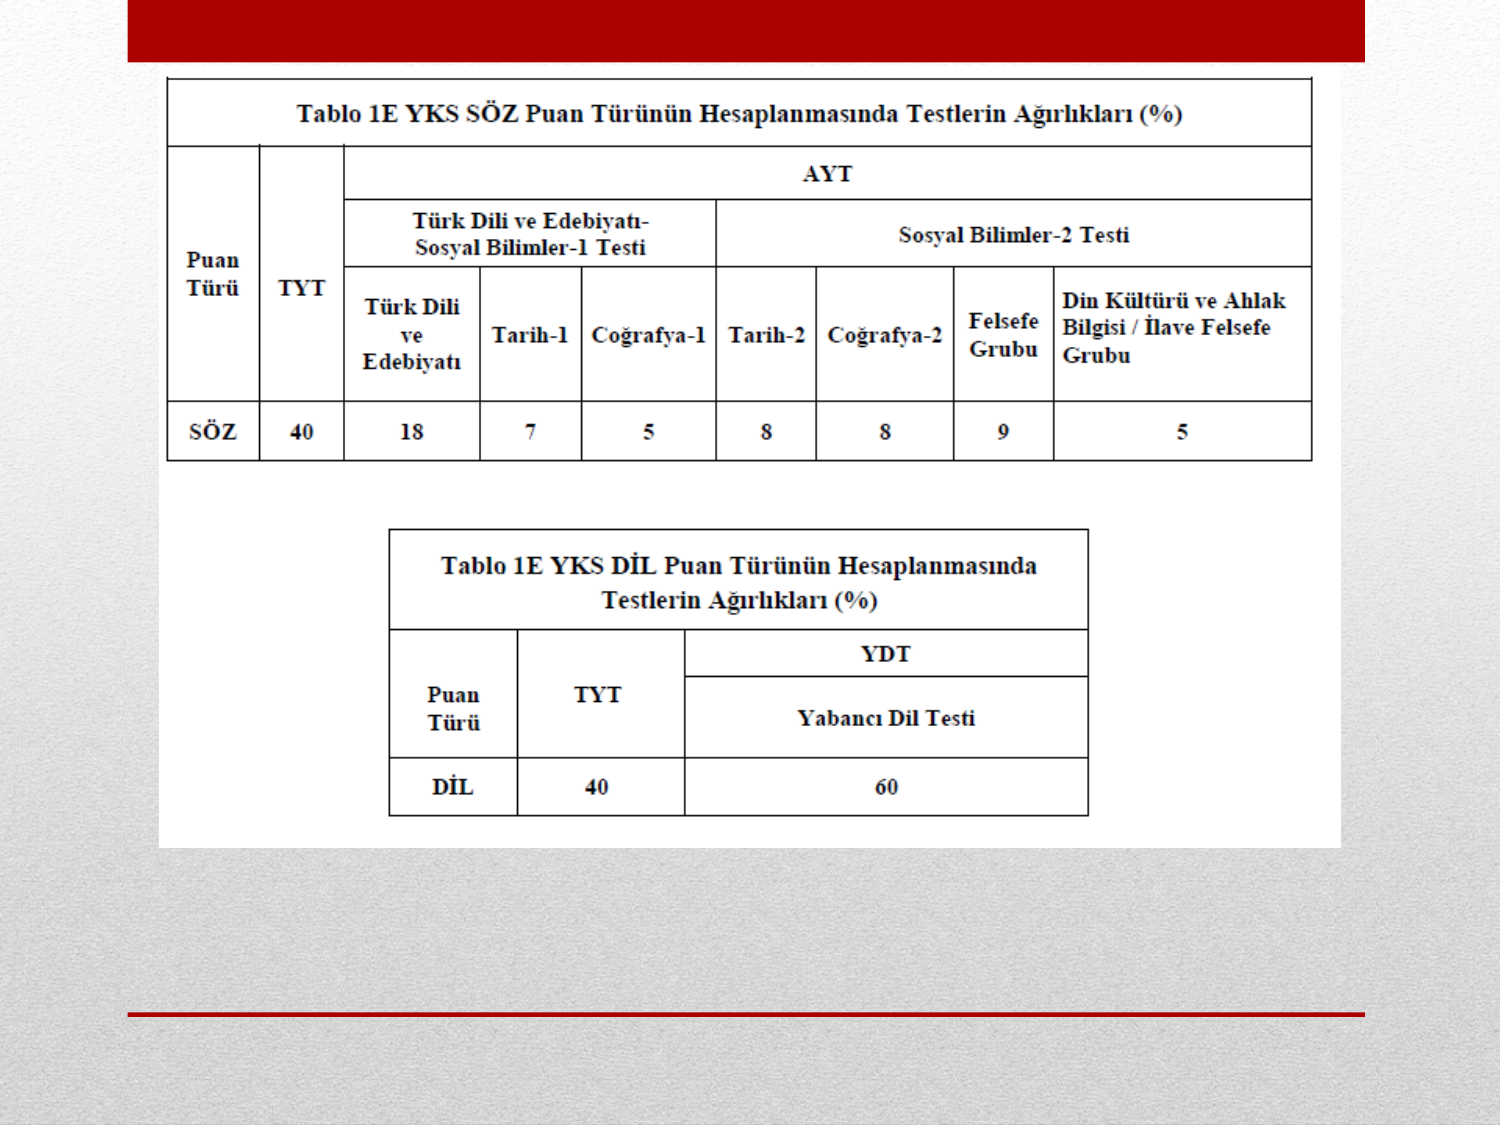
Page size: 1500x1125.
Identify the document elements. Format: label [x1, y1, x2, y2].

picture [158, 65, 1342, 849]
